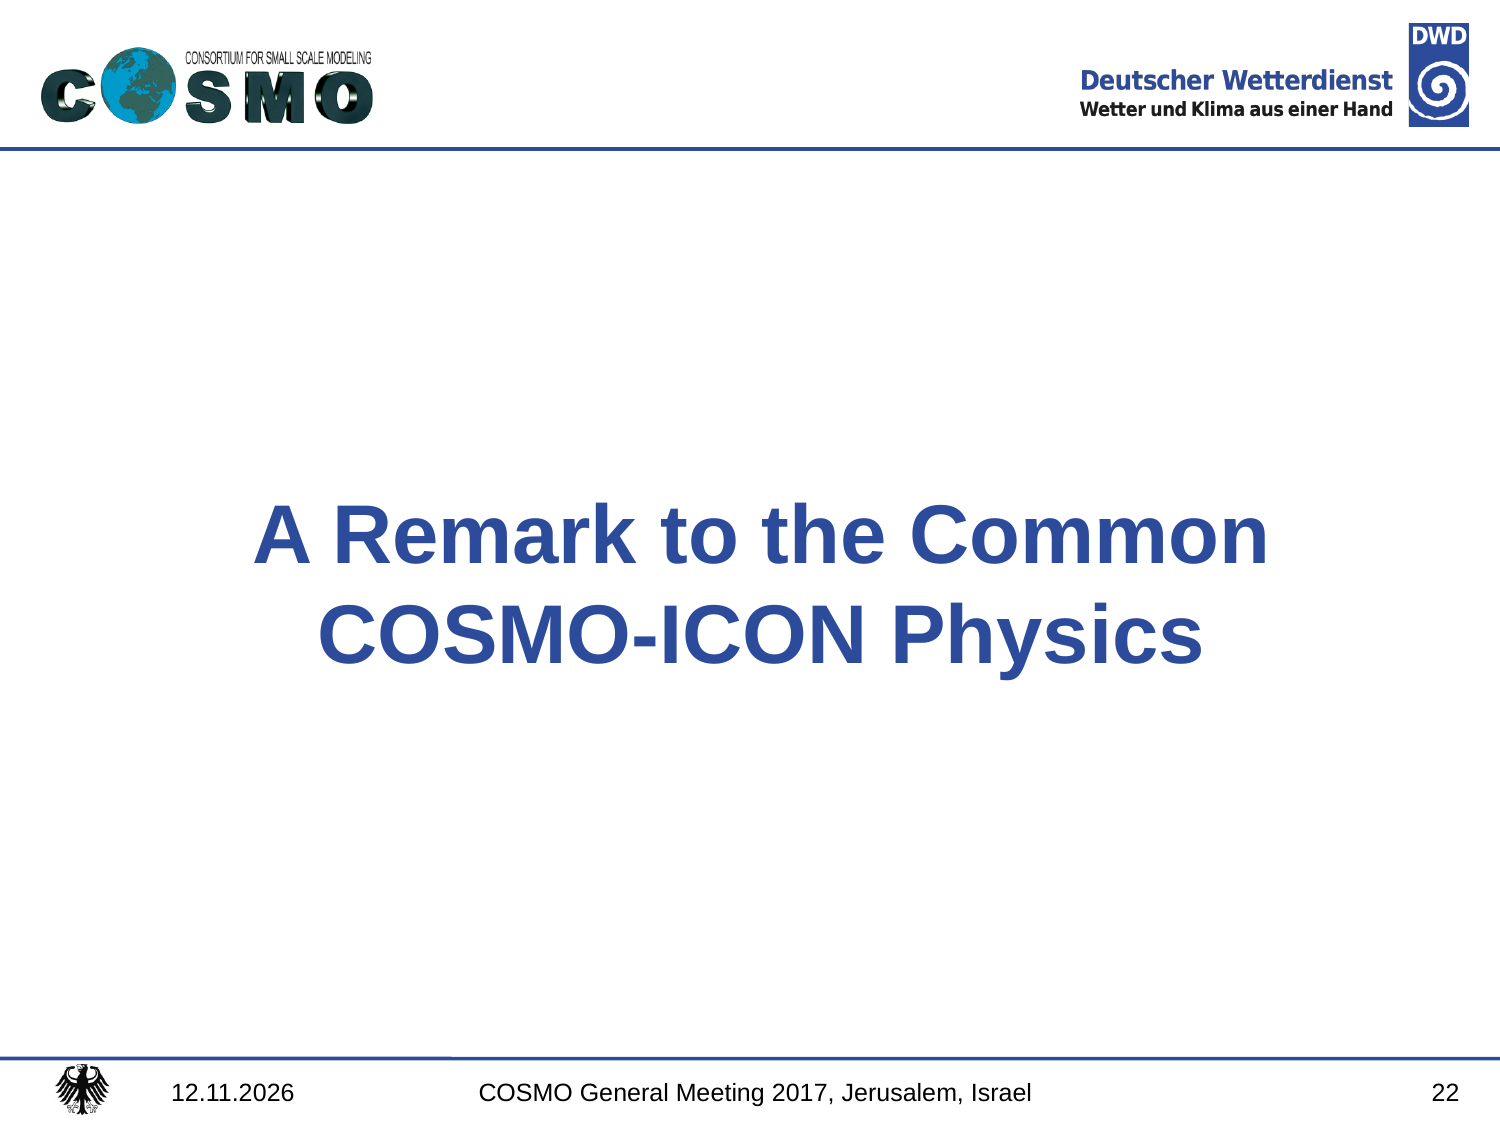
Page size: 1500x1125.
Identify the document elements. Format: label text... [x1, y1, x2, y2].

picture [1080, 23, 1469, 127]
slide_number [171, 1068, 419, 1103]
picture [41, 47, 133, 124]
slide_number 22 [1399, 1068, 1475, 1109]
title A Remark to the Common COSMO-ICON Physics [123, 479, 1399, 704]
picture [53, 1062, 111, 1116]
footer COSMO General Meeting 2017, Jerusalem, Israel [431, 1068, 1081, 1105]
picture [125, 59, 134, 67]
picture [120, 47, 373, 124]
